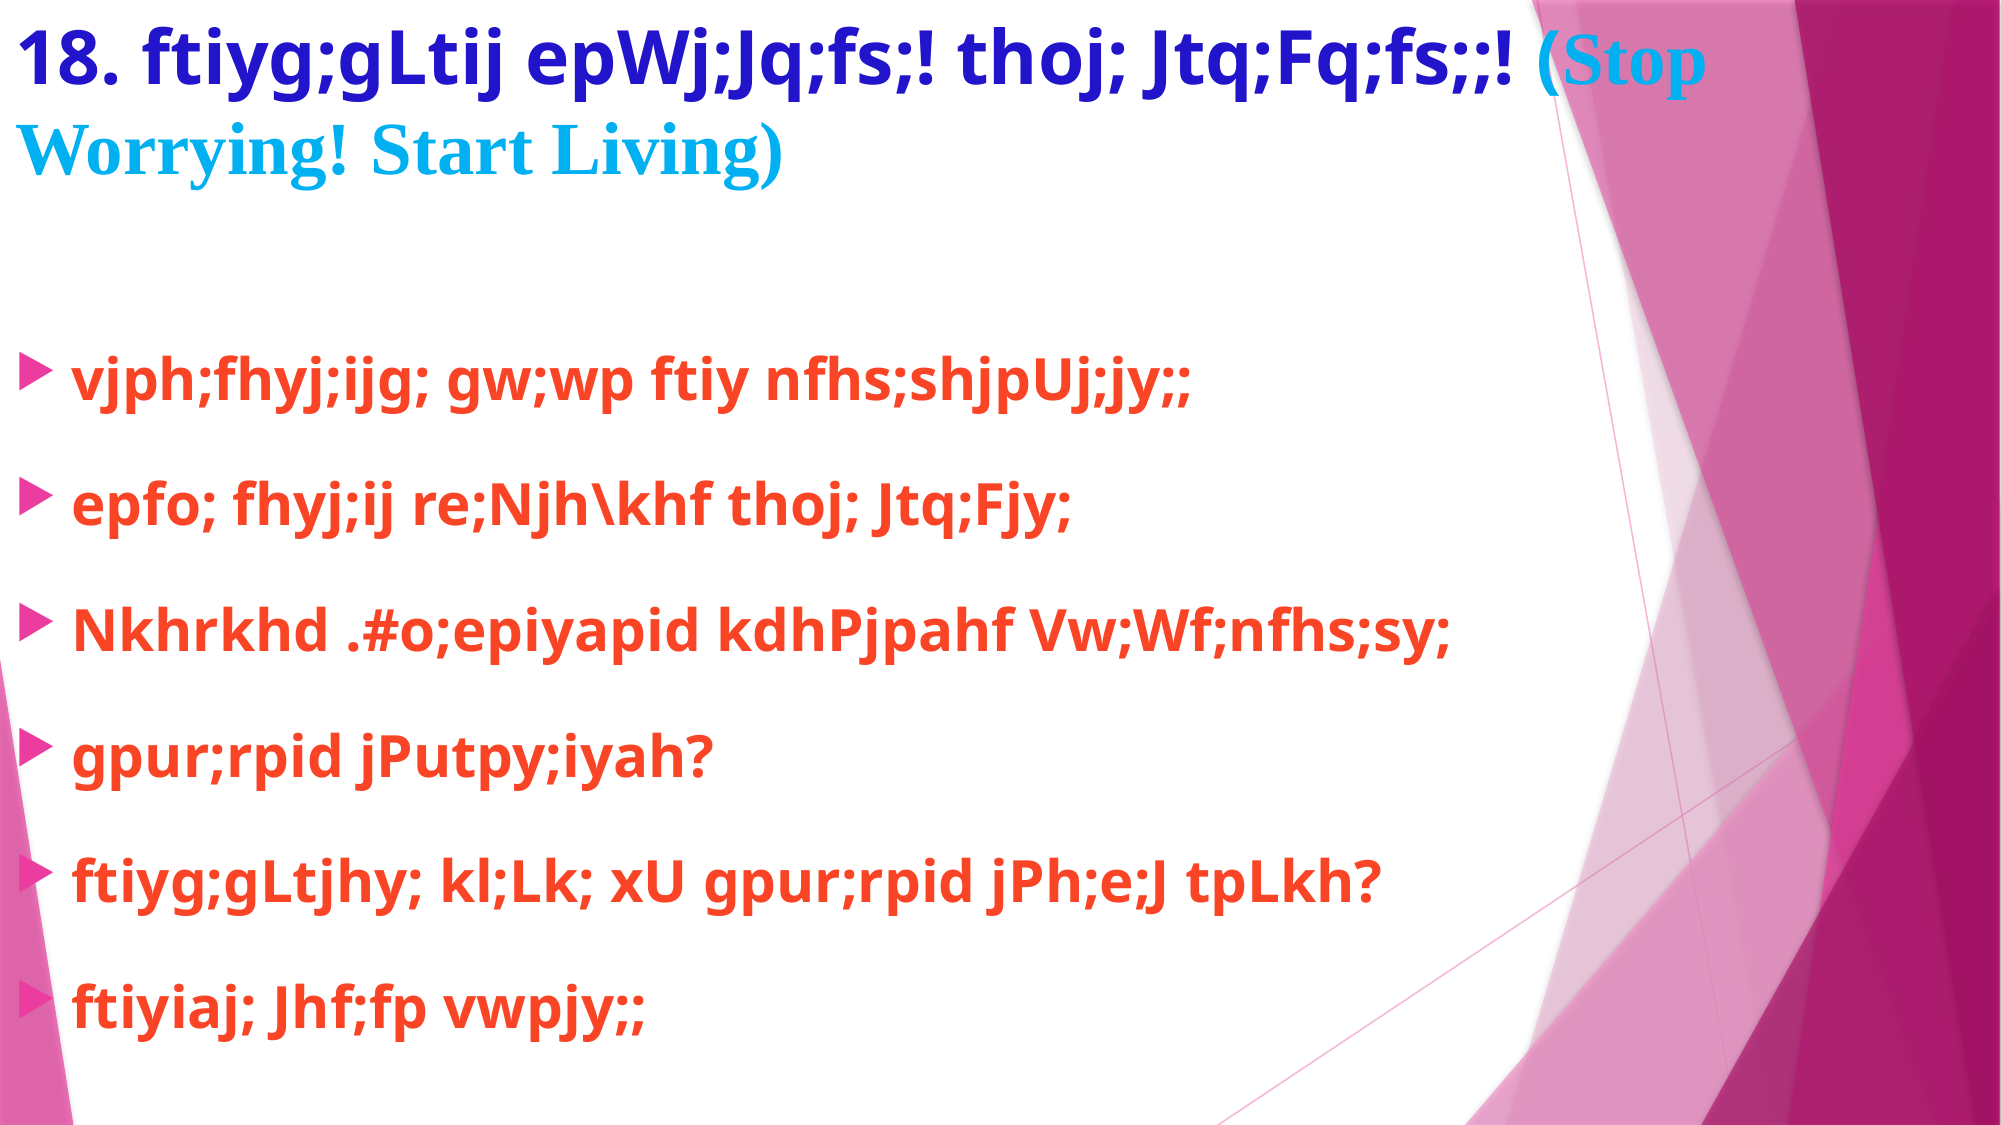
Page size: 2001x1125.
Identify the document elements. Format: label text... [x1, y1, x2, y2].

list vjph;fhyj;ijg; gw;wp ftiy nfhs;shjpUj;jy;; epfo; fhyj;ij re;Njh\khf thoj; Jtq;Fjy; Nkhrkhd .#o;epiyapid kdhPjpahf Vw;Wf;nfhs;sy; gpur;rpid jPutpy;iyah? ftiyg;gLtjhy; kl;Lk; xU gpur;rpid jPh;e;J tpLkh? ftiyiaj; Jhf;fp vwpjy;; [0, 218, 2000, 1125]
title 18. ftiyg;gLtij epWj;Jq;fs;! thoj; Jtq;Fq;fs;;! (Stop Worrying! Start Living) [0, 2, 2000, 218]
